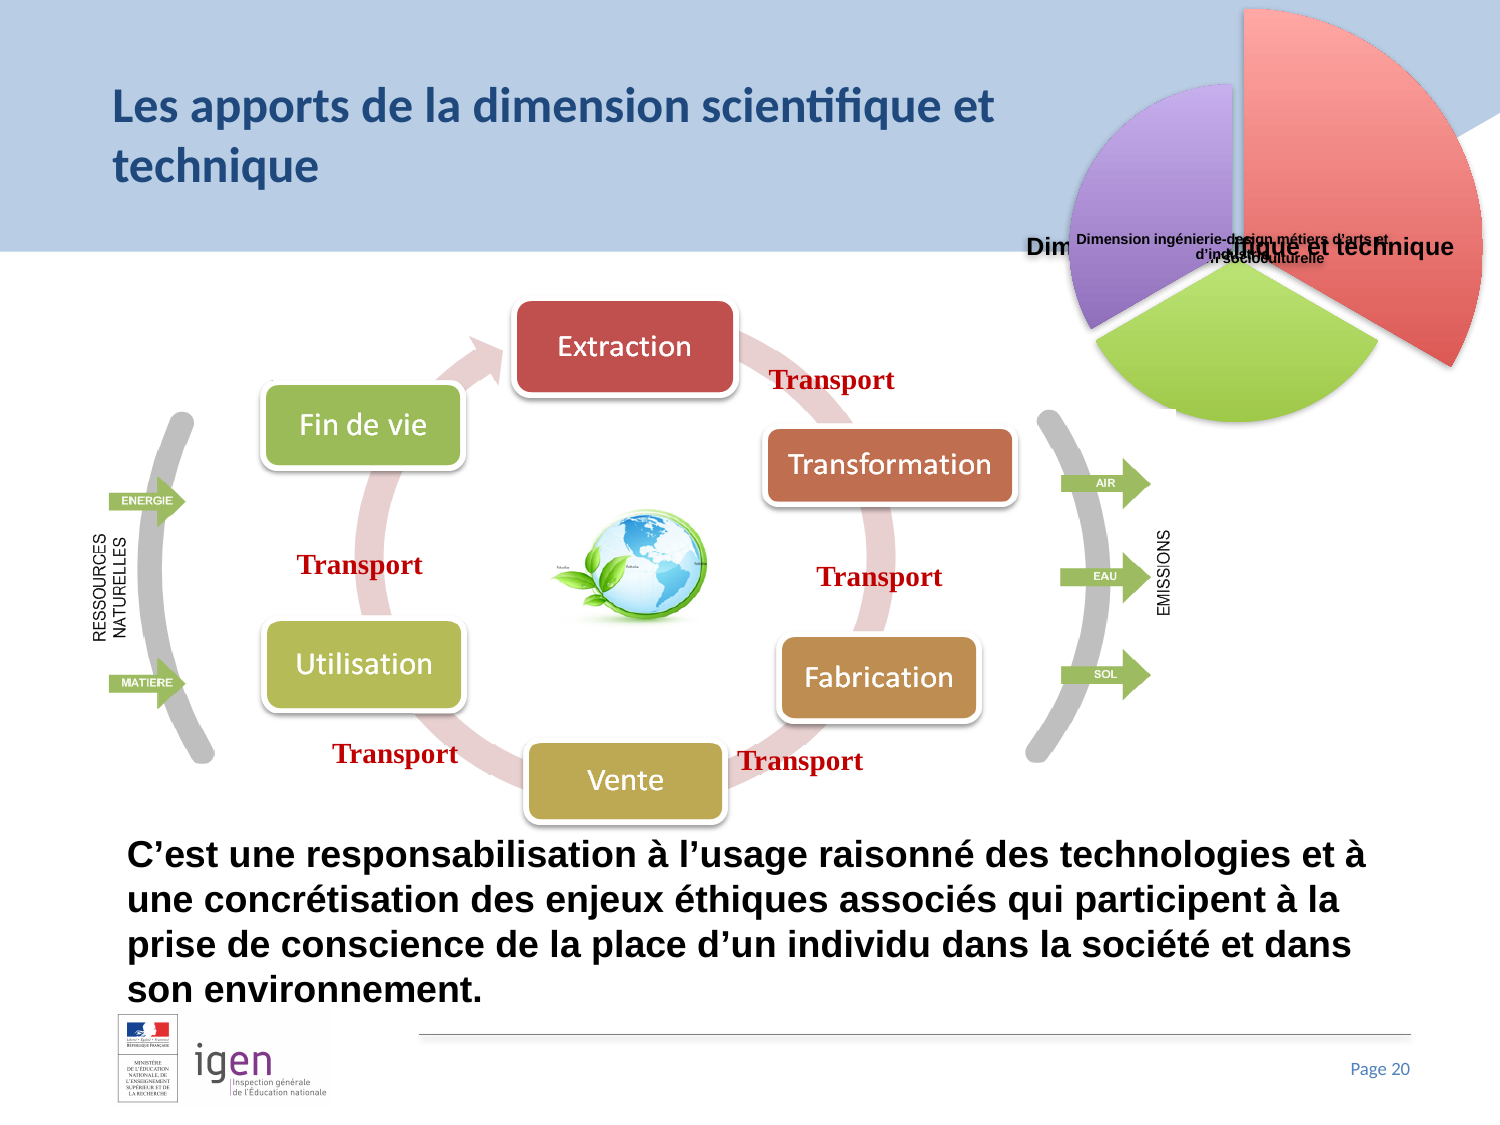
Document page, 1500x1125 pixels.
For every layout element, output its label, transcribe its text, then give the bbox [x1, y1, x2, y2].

text_box C’est une responsabilisation à l’usage raisonné des technologies et à une concrétisation des enjeux éthiques associés qui participent à la prise de conscience de la place d’un individu dans la société et dans son environnement. [112, 822, 1435, 1017]
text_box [938, 30, 1500, 458]
picture [112, 1017, 332, 1108]
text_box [88, 289, 1176, 836]
title Les apports de la dimension scientifique et technique [112, 21, 1188, 244]
